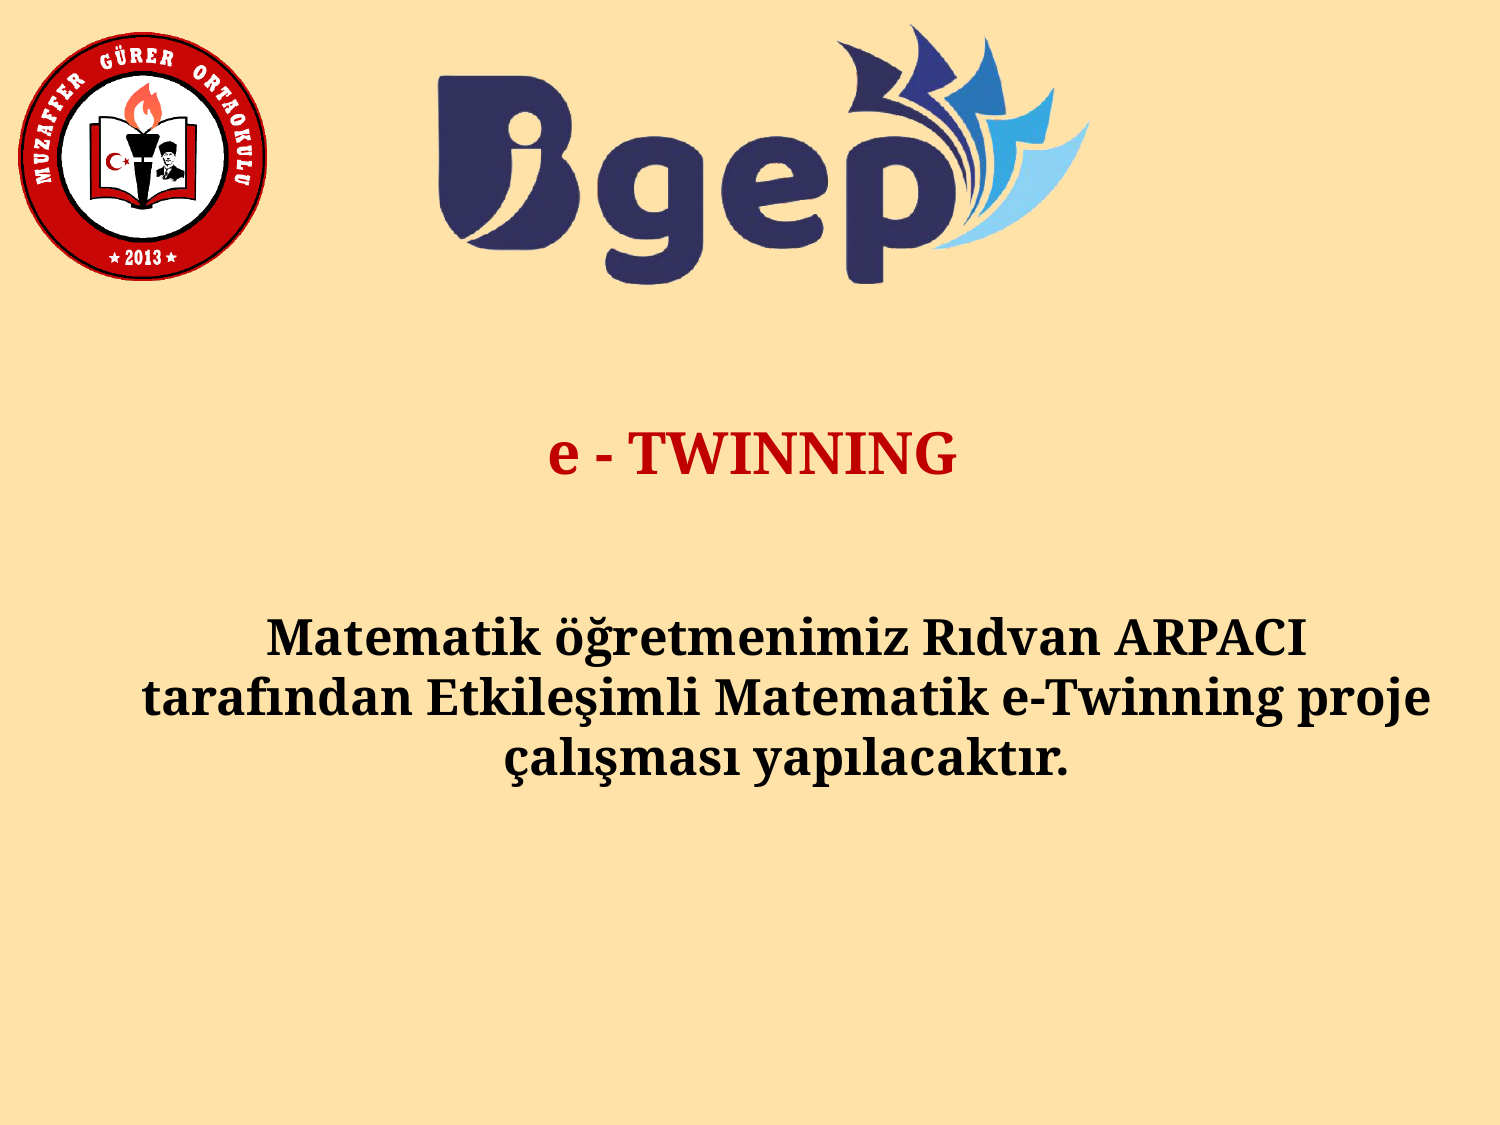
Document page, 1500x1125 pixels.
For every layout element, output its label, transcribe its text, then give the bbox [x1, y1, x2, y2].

picture [18, 32, 267, 281]
picture [418, 13, 1107, 297]
text_box e - TWINNING [79, 408, 1427, 494]
text_box Matematik öğretmenimiz Rıdvan ARPACI tarafından Etkileşimli Matematik e-Twinning proje çalışması yapılacaktır. [113, 597, 1461, 793]
